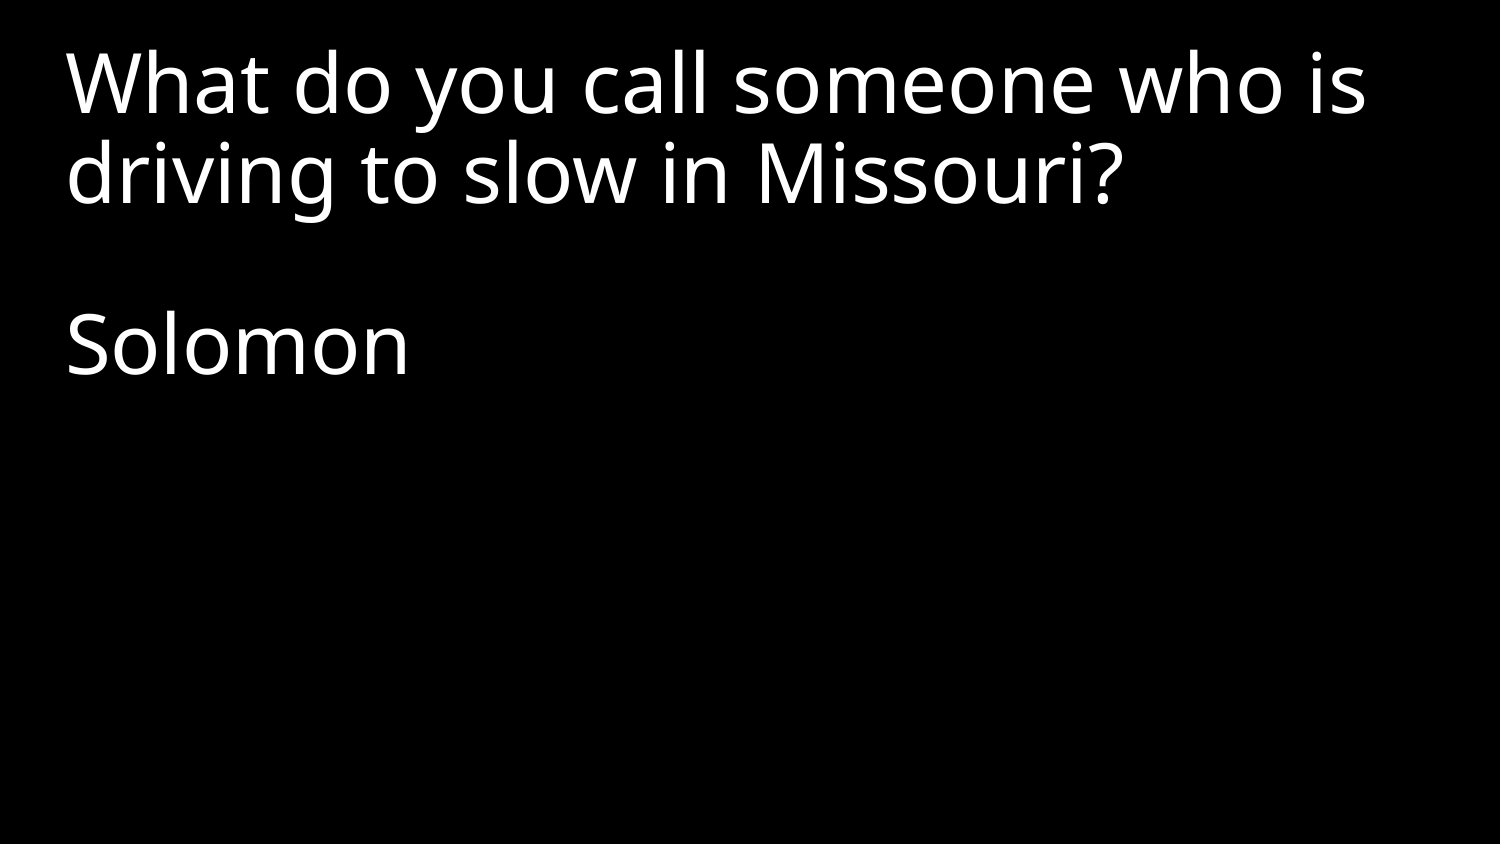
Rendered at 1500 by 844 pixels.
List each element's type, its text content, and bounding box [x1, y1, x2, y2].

subtitle What do you call someone who is driving to slow in Missouri? Solomon [50, 34, 1450, 797]
